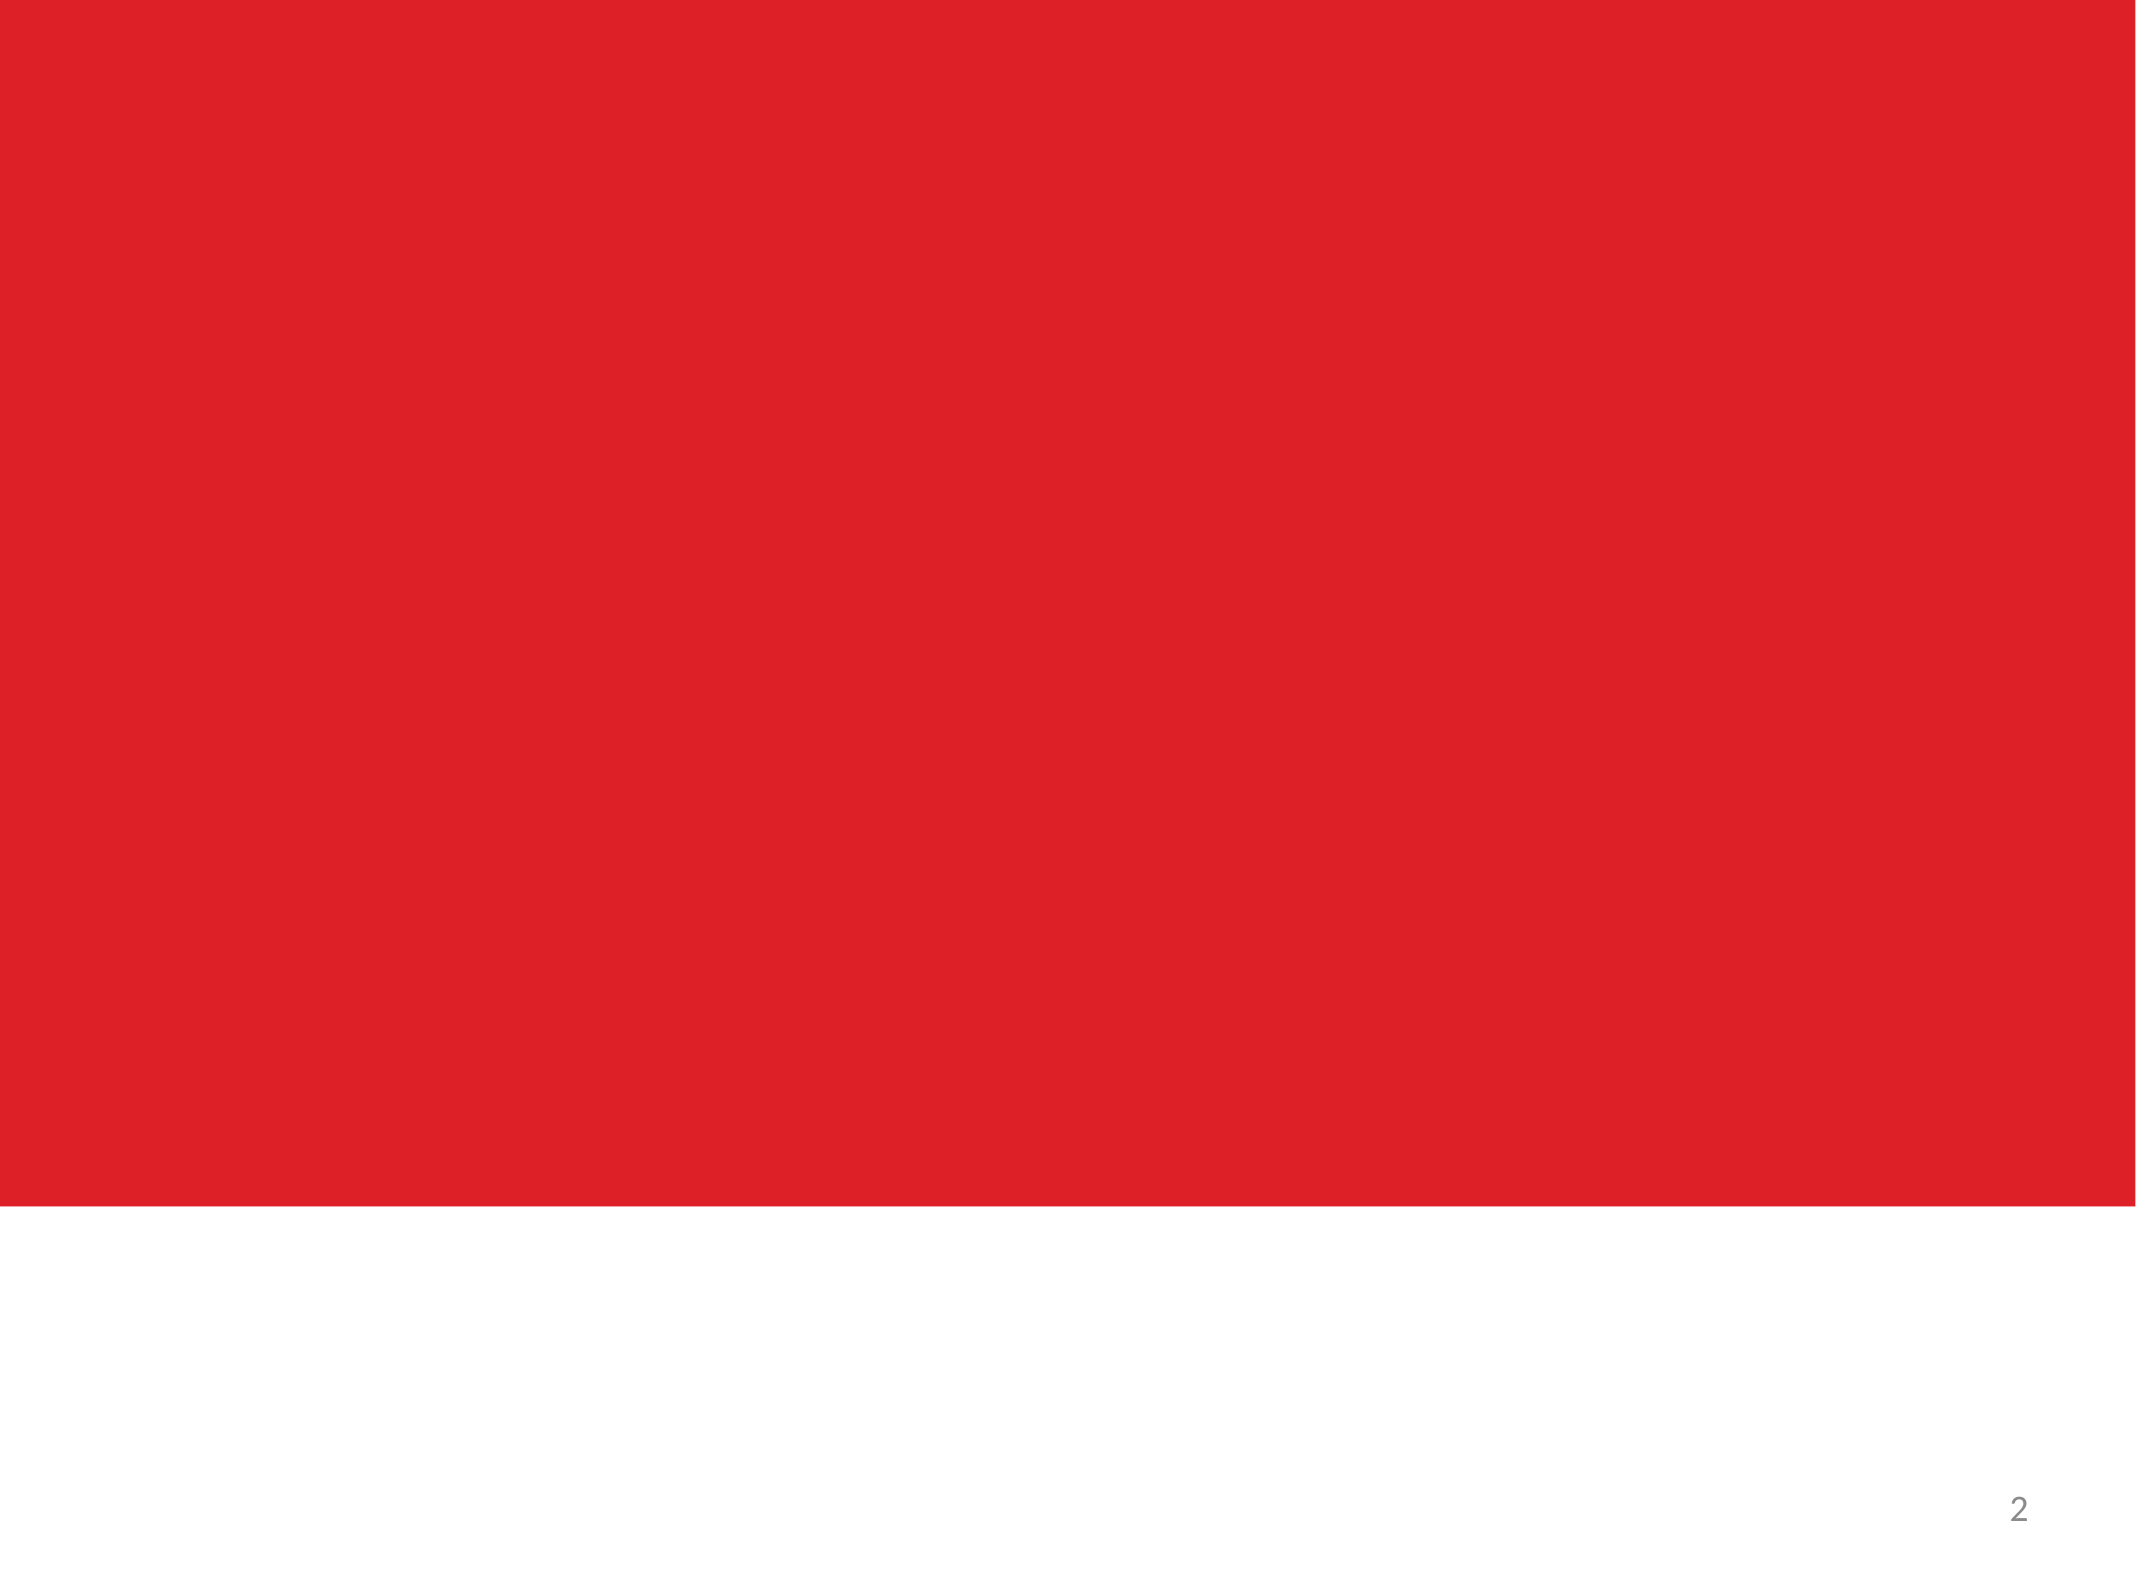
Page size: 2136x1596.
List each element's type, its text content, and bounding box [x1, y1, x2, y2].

slide_number 2 [1537, 1484, 2029, 1564]
